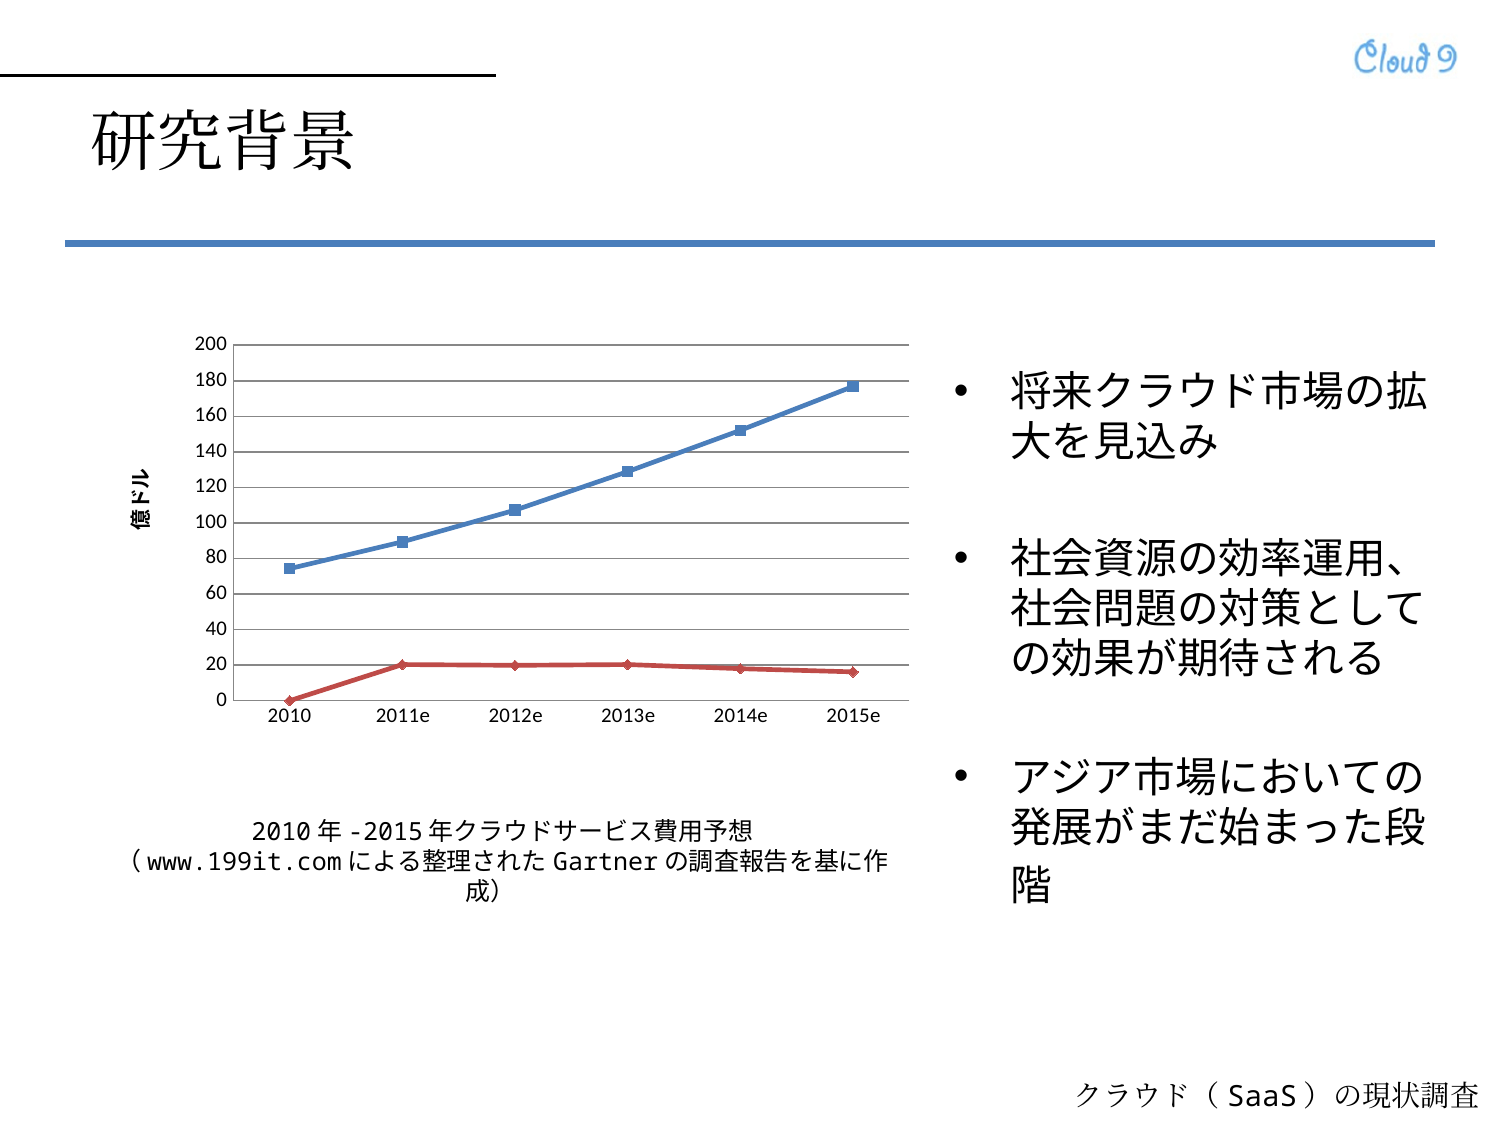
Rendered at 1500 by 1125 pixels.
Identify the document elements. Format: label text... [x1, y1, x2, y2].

list 将来クラウド市場の拡大を見込み 社会資源の効率運用、社会問題の対策としての効果が期待される アジア市場においての発展がまだ始まった段階 [938, 262, 1459, 1005]
text_box 2010年-2015年クラウドサービス費用予想 （www.199it.comによる整理されたGartnerの調査報告を基に作成） [64, 808, 916, 1003]
title 研究背景 [75, 45, 1425, 233]
picture [1352, 33, 1459, 79]
text_box クラウド（SaaS）の現状調査 [950, 1070, 1495, 1120]
chart [76, 302, 916, 906]
